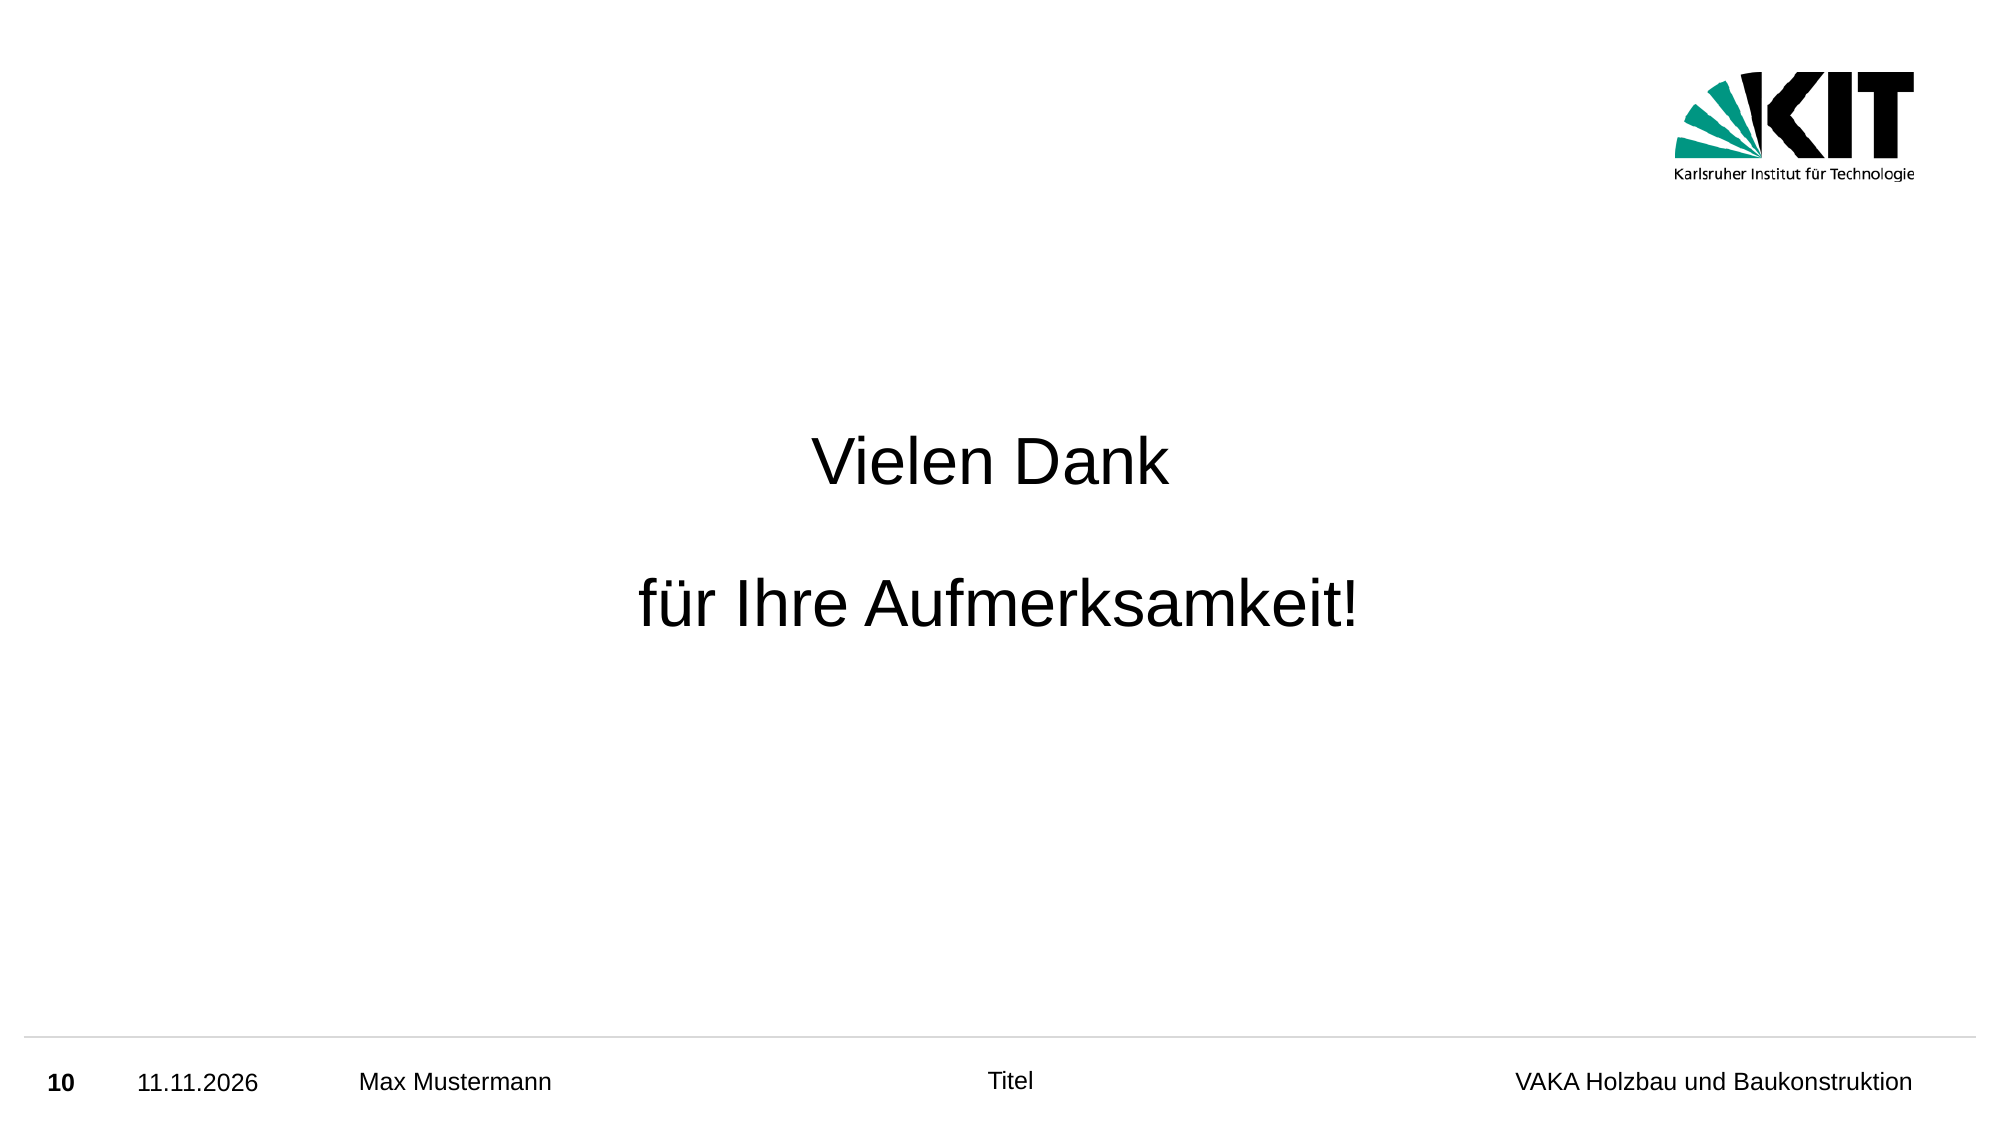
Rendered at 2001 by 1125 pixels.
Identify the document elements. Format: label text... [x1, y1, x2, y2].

slide_number 10 [47, 1038, 119, 1125]
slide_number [137, 1038, 303, 1125]
picture [1675, 72, 1914, 182]
text_box Vielen Dank für Ihre Aufmerksamkeit! [362, 224, 1638, 1000]
